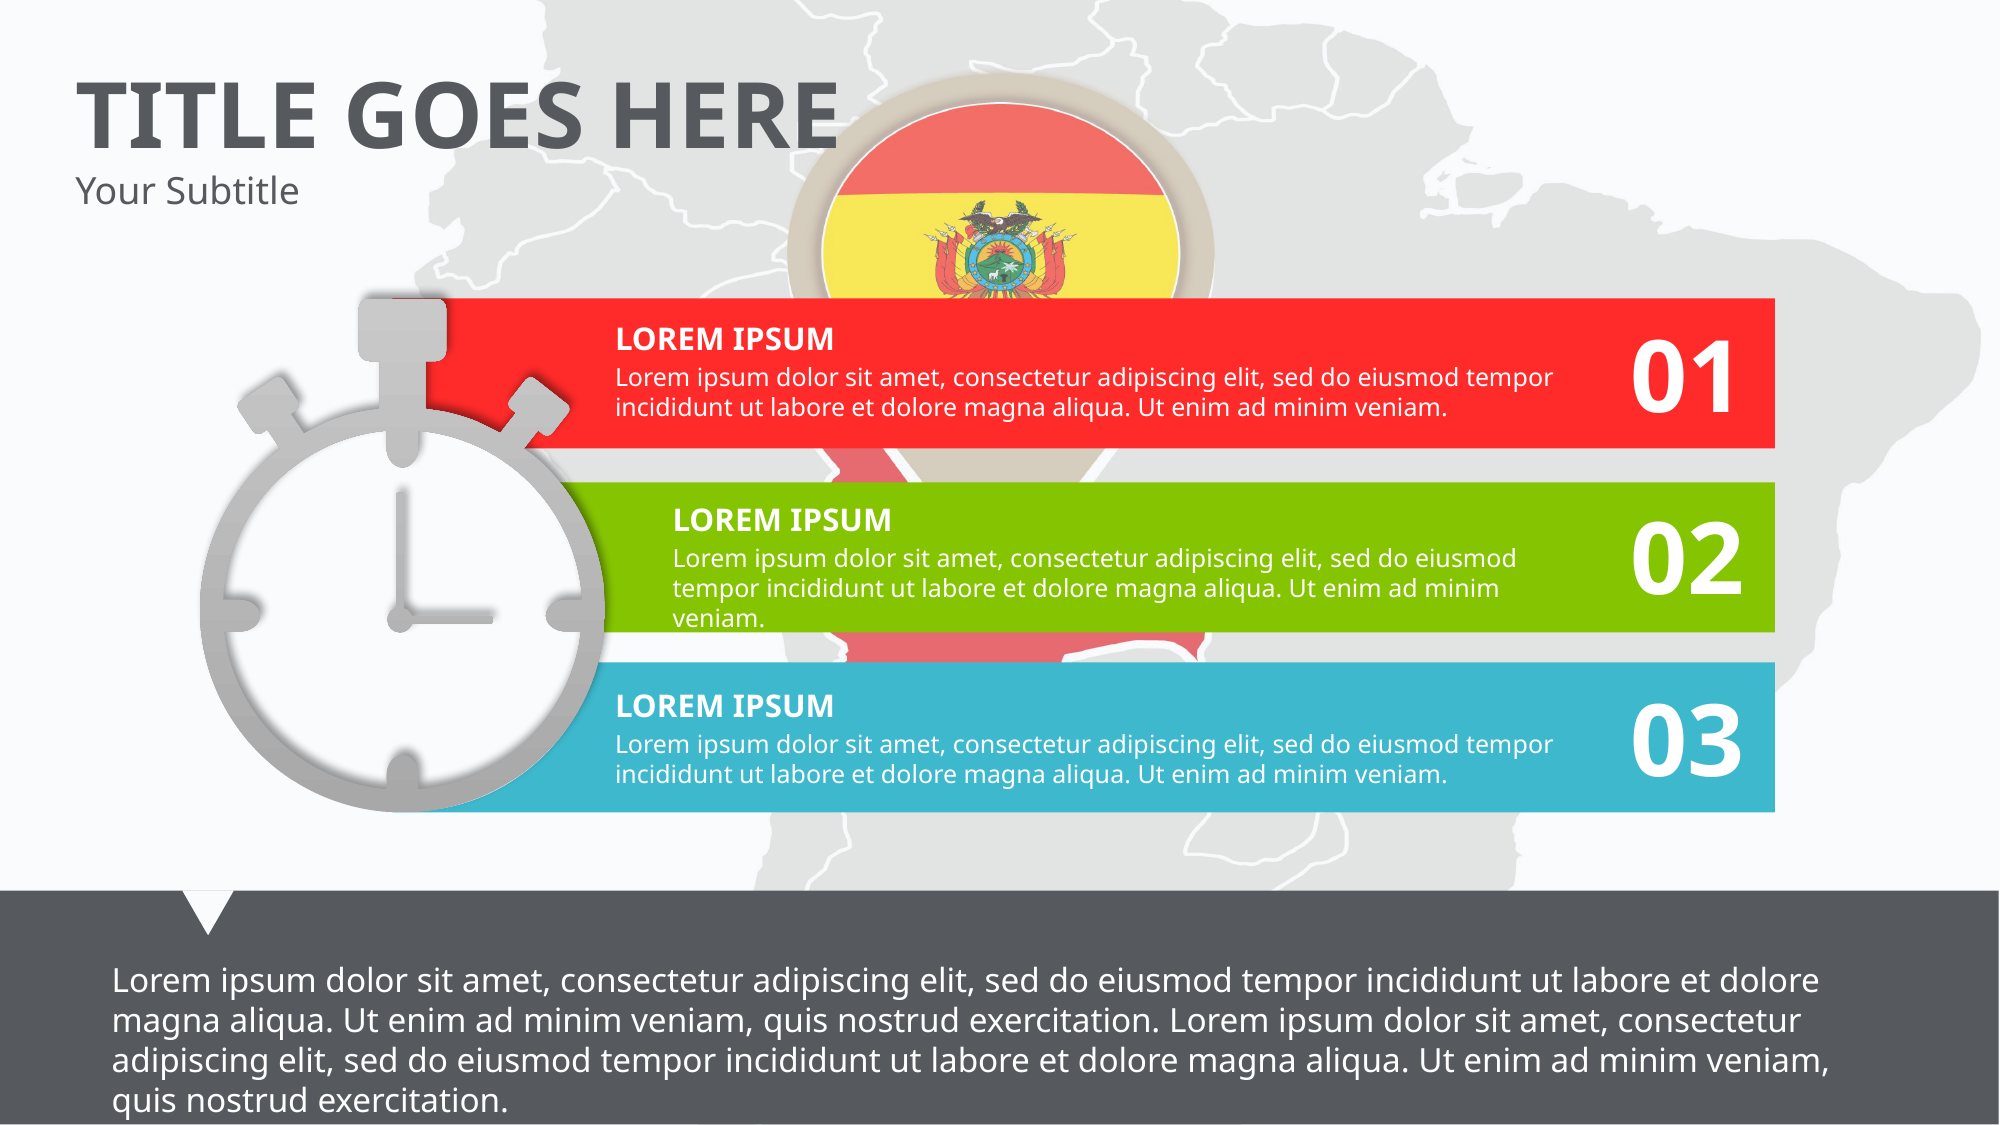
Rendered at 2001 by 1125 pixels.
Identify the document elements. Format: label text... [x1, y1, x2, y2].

text_box TITLE GOES HERE Your Subtitle [60, 49, 1036, 220]
text_box LOREM IPSUM Lorem ipsum dolor sit amet, consectetur adipiscing elit, sed do eiusmod tempor incididunt ut labore et dolore magna aliqua. Ut enim ad minim veniam. [605, 680, 1598, 794]
text_box [575, 481, 1776, 634]
text_box [198, 297, 606, 814]
text_box Lorem ipsum dolor sit amet, consectetur adipiscing elit, sed do eiusmod tempor incididunt ut labore et dolore magna aliqua. Ut enim ad minim veniam, quis nostrud exercitation. Lorem ipsum dolor sit amet, consectetur adipiscing elit, sed do eiusmod tempor incididunt ut labore et dolore magna aliqua. Ut enim ad minim veniam, quis nostrud exercitation. [96, 952, 1902, 1125]
text_box LOREM IPSUM Lorem ipsum dolor sit amet, consectetur adipiscing elit, sed do eiusmod tempor incididunt ut labore et dolore magna aliqua. Ut enim ad minim veniam. [662, 495, 1588, 638]
text_box [436, 297, 1776, 450]
text_box 03 [1612, 669, 1763, 804]
text_box LOREM IPSUM Lorem ipsum dolor sit amet, consectetur adipiscing elit, sed do eiusmod tempor incididunt ut labore et dolore magna aliqua. Ut enim ad minim veniam. [605, 314, 1598, 427]
text_box [0, 889, 2000, 1125]
text_box 02 [1612, 487, 1763, 623]
text_box [0, 0, 2000, 890]
text_box 01 [1612, 305, 1763, 441]
text_box [185, 892, 231, 932]
text_box [424, 661, 1776, 814]
